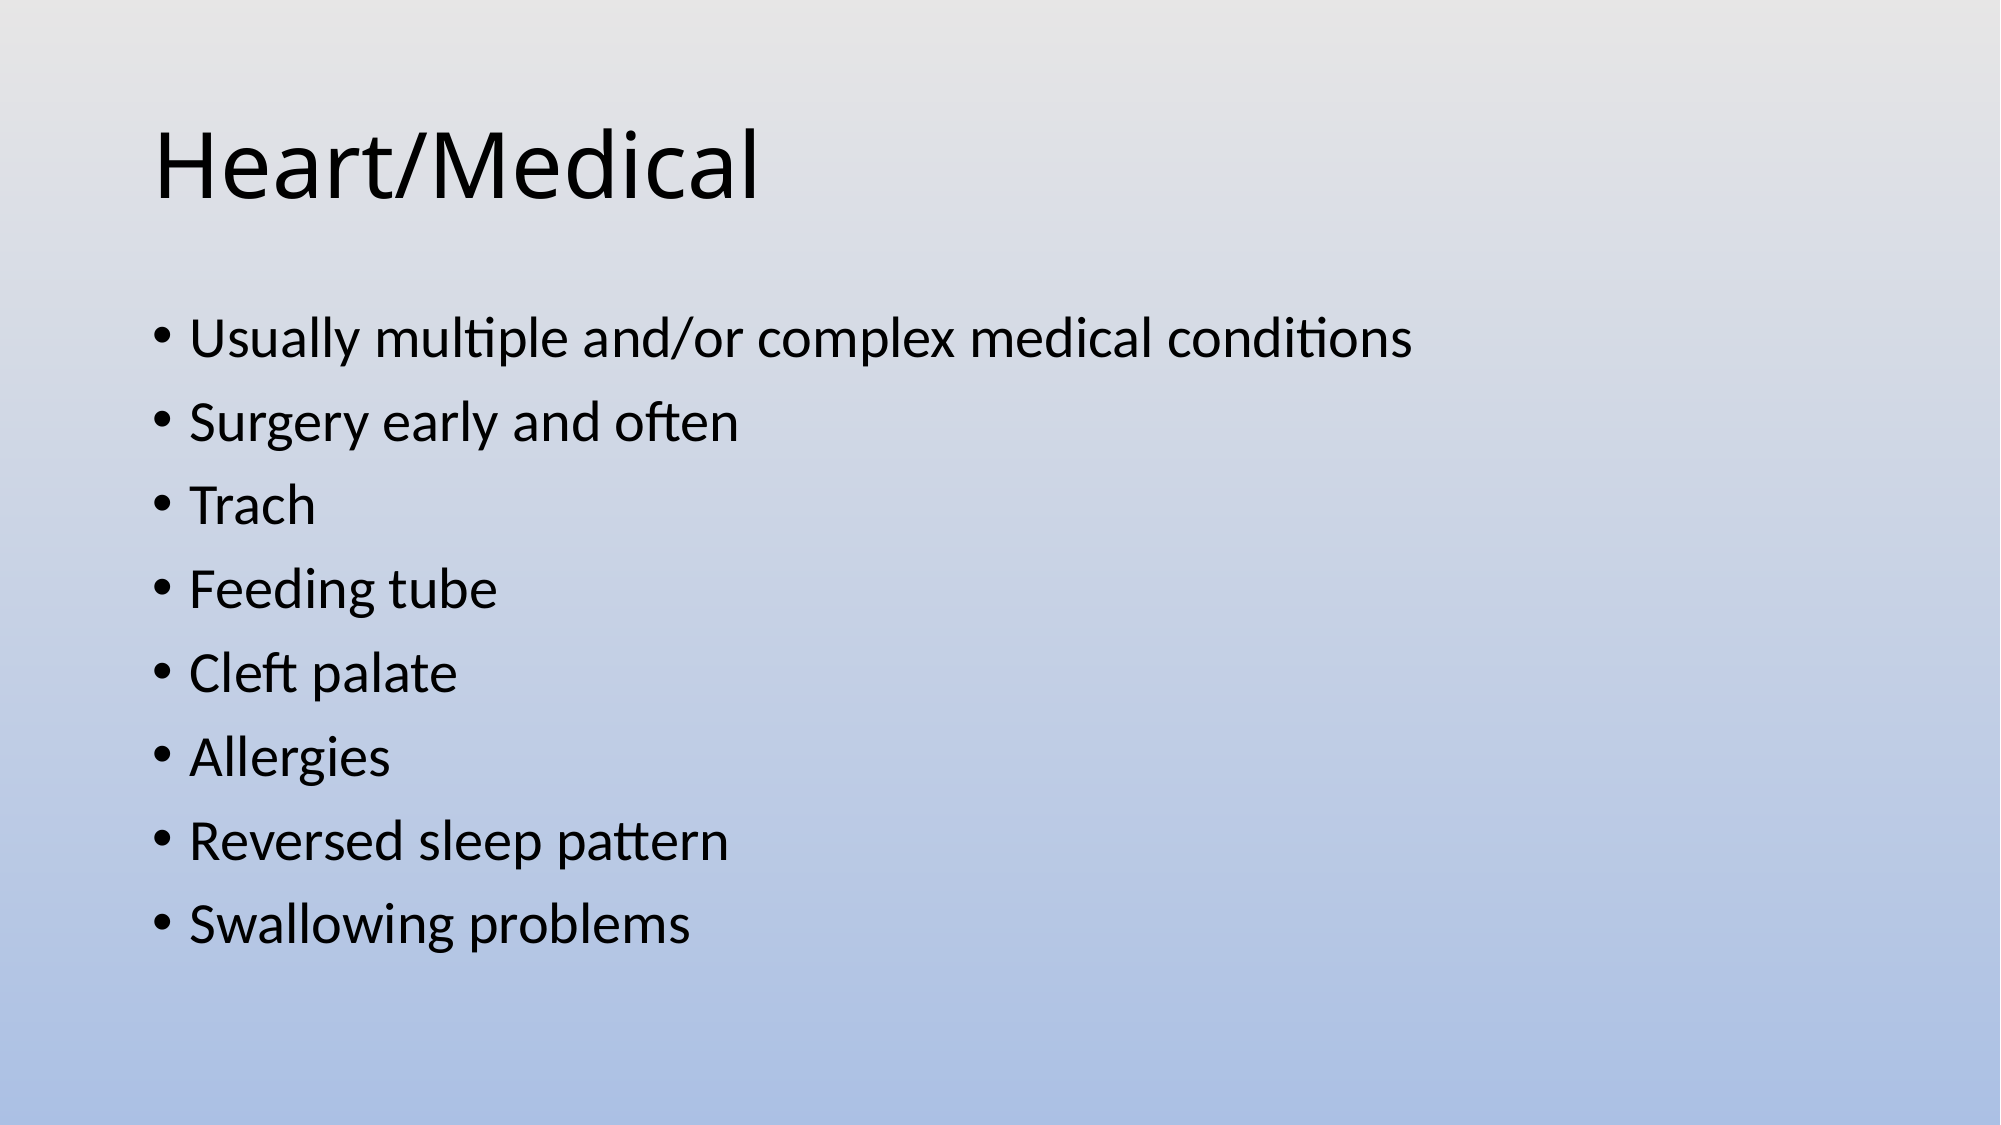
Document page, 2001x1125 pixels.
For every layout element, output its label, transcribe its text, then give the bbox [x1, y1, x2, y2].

title Heart/Medical [137, 59, 1863, 278]
list Usually multiple and/or complex medical conditions Surgery early and often Trach Feeding tube Cleft palate Allergies Reversed sleep pattern Swallowing problems [137, 299, 1863, 1014]
